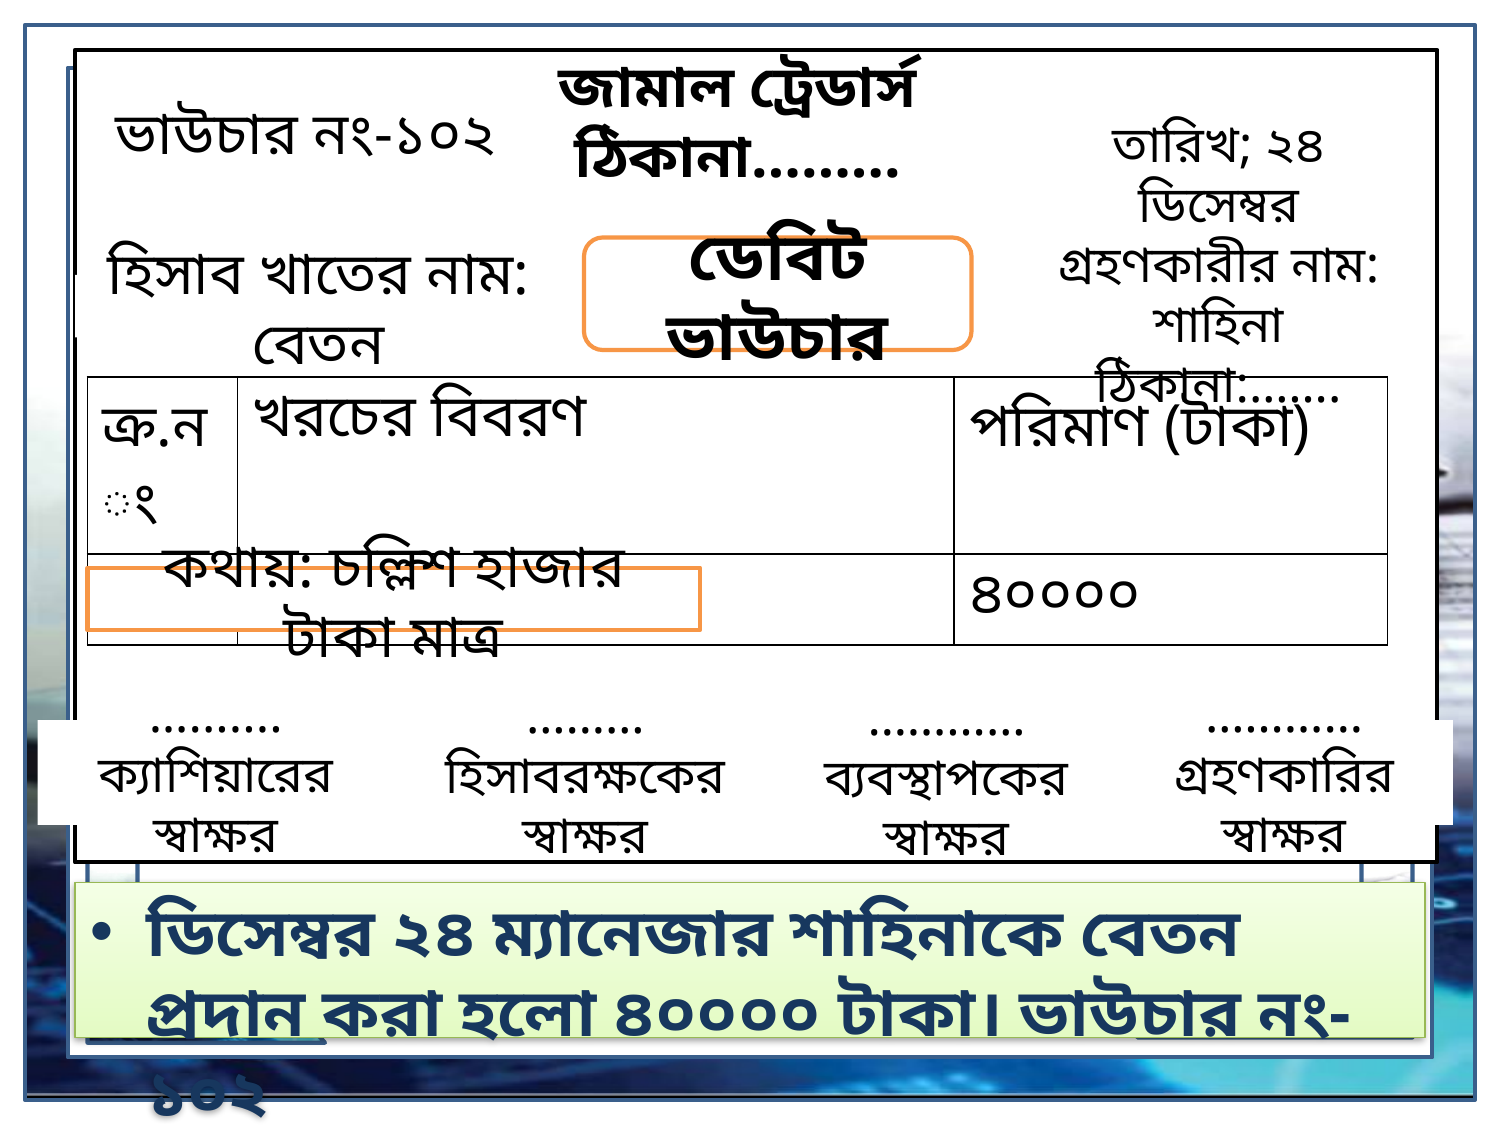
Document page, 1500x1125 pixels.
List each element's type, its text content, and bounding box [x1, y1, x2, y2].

table_cell ০১ [88, 632, 237, 644]
text_box ……… হিসাবরক্ষকের স্বাক্ষর [404, 721, 767, 827]
text_box ………… গ্রহণকারির স্বাক্ষর [1113, 718, 1455, 827]
text_box [73, 48, 1439, 864]
text_box ডেবিট ভাউচার [581, 235, 974, 353]
text_box ………… ব্যবস্থাপকের স্বাক্ষর [776, 723, 1113, 827]
text_box কথায়: চল্লিশ হাজার টাকা মাত্র [85, 566, 702, 632]
table_cell ০১ [88, 555, 237, 566]
picture [27, 27, 1473, 1098]
table_header পরিমাণ (টাকা) [955, 378, 1387, 553]
text_box …....... ক্যাশিয়ারের স্বাক্ষর [35, 718, 396, 827]
table_cell বেতন হিসাব [238, 555, 953, 644]
list ডিসেম্বর ২৪ ম্যানেজার শাহিনাকে বেতন প্রদান করা হলো ৪০০০০ টাকা। ভাউচার নং-১০২ [74, 882, 1426, 1038]
table_header ক্র.নং [88, 378, 237, 553]
text_box তারিখ; ২৪ ডিসেম্বর গ্রহণকারীর নাম: শাহিনা ঠিকানা:……. [1010, 173, 1427, 352]
text_box ভাউচার নং-১০২ [85, 85, 527, 177]
table_header খরচের বিবরণ [238, 378, 953, 553]
table_cell ৪০০০০ [955, 555, 1387, 644]
text_box হিসাব খাতের নাম: বেতন [73, 273, 565, 339]
text_box জামাল ট্রেডার্স ঠিকানা……… [523, 60, 952, 177]
